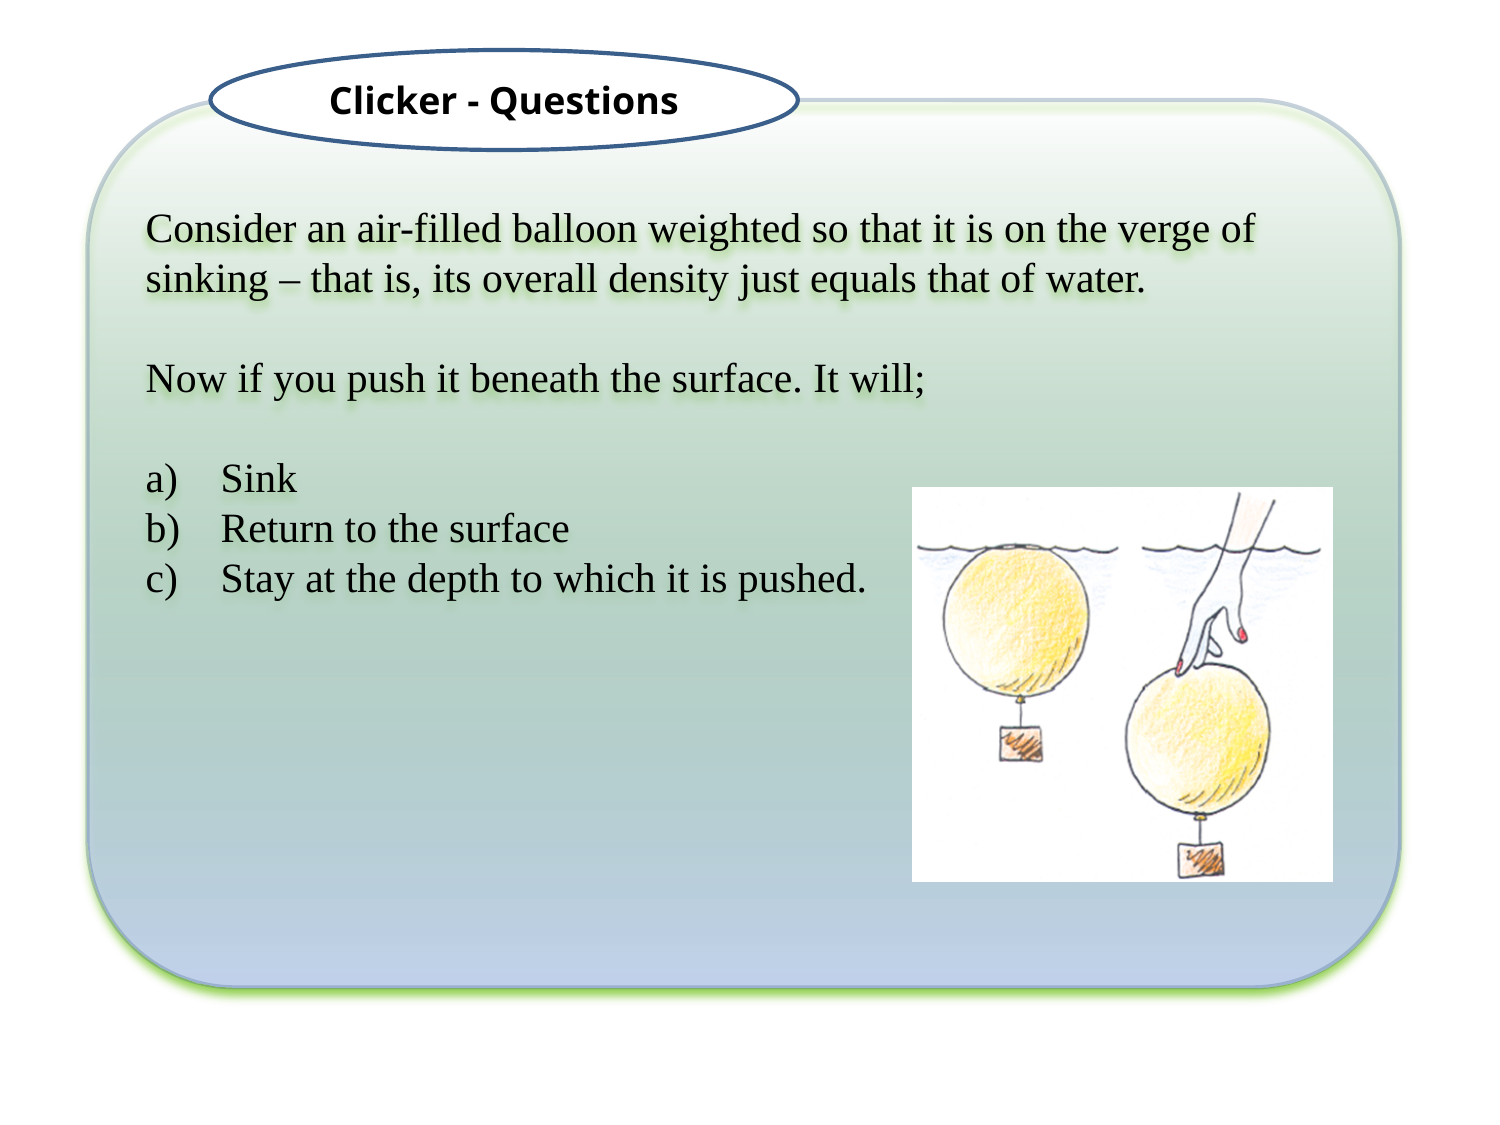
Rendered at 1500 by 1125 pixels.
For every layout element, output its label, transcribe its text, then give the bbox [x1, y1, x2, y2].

text_box Clicker - Questions [208, 47, 800, 153]
picture [912, 487, 1334, 882]
text_box Consider an air-filled balloon weighted so that it is on the verge of sinking – that is, its overall density just equals that of water. Now if you push it beneath the surface. It will; Sink Return to the surface Stay at the depth to which it is pushed. [85, 97, 1403, 990]
